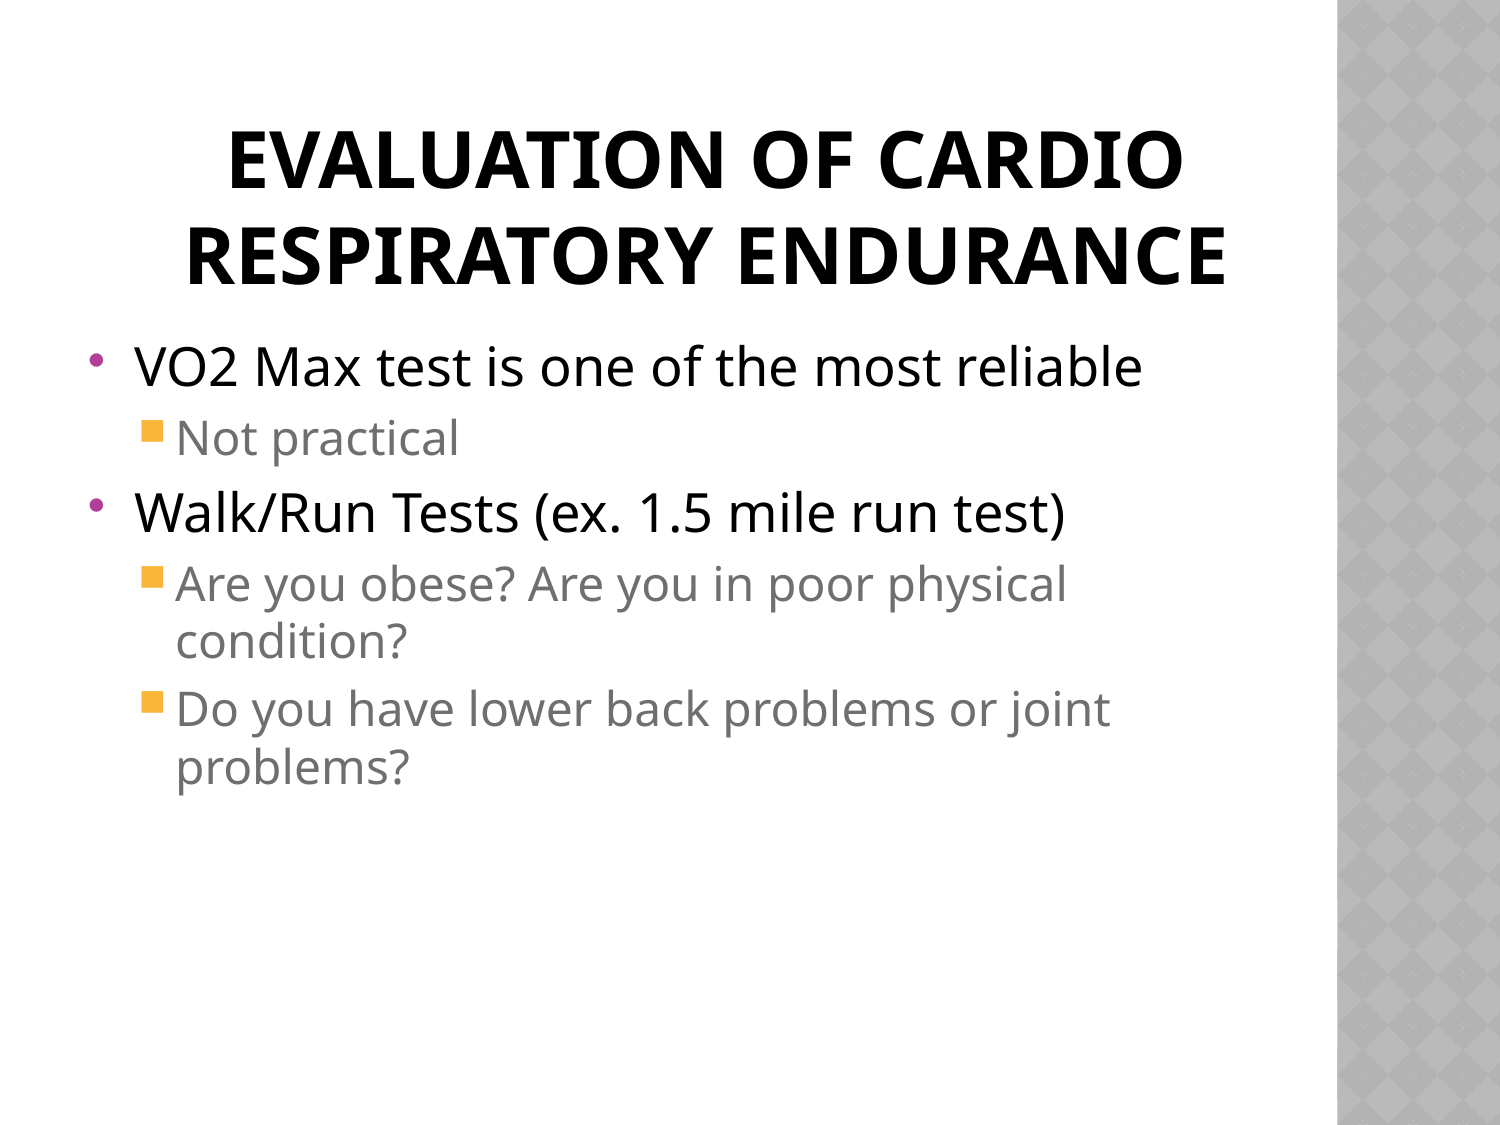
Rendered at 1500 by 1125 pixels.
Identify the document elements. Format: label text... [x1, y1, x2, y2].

title Evaluation of cardio respiratory endurance [75, 87, 1338, 300]
list VO2 Max test is one of the most reliable Not practical Walk/Run Tests (ex. 1.5 mile run test) Are you obese? Are you in poor physical condition? Do you have lower back problems or joint problems? [75, 324, 1325, 1035]
